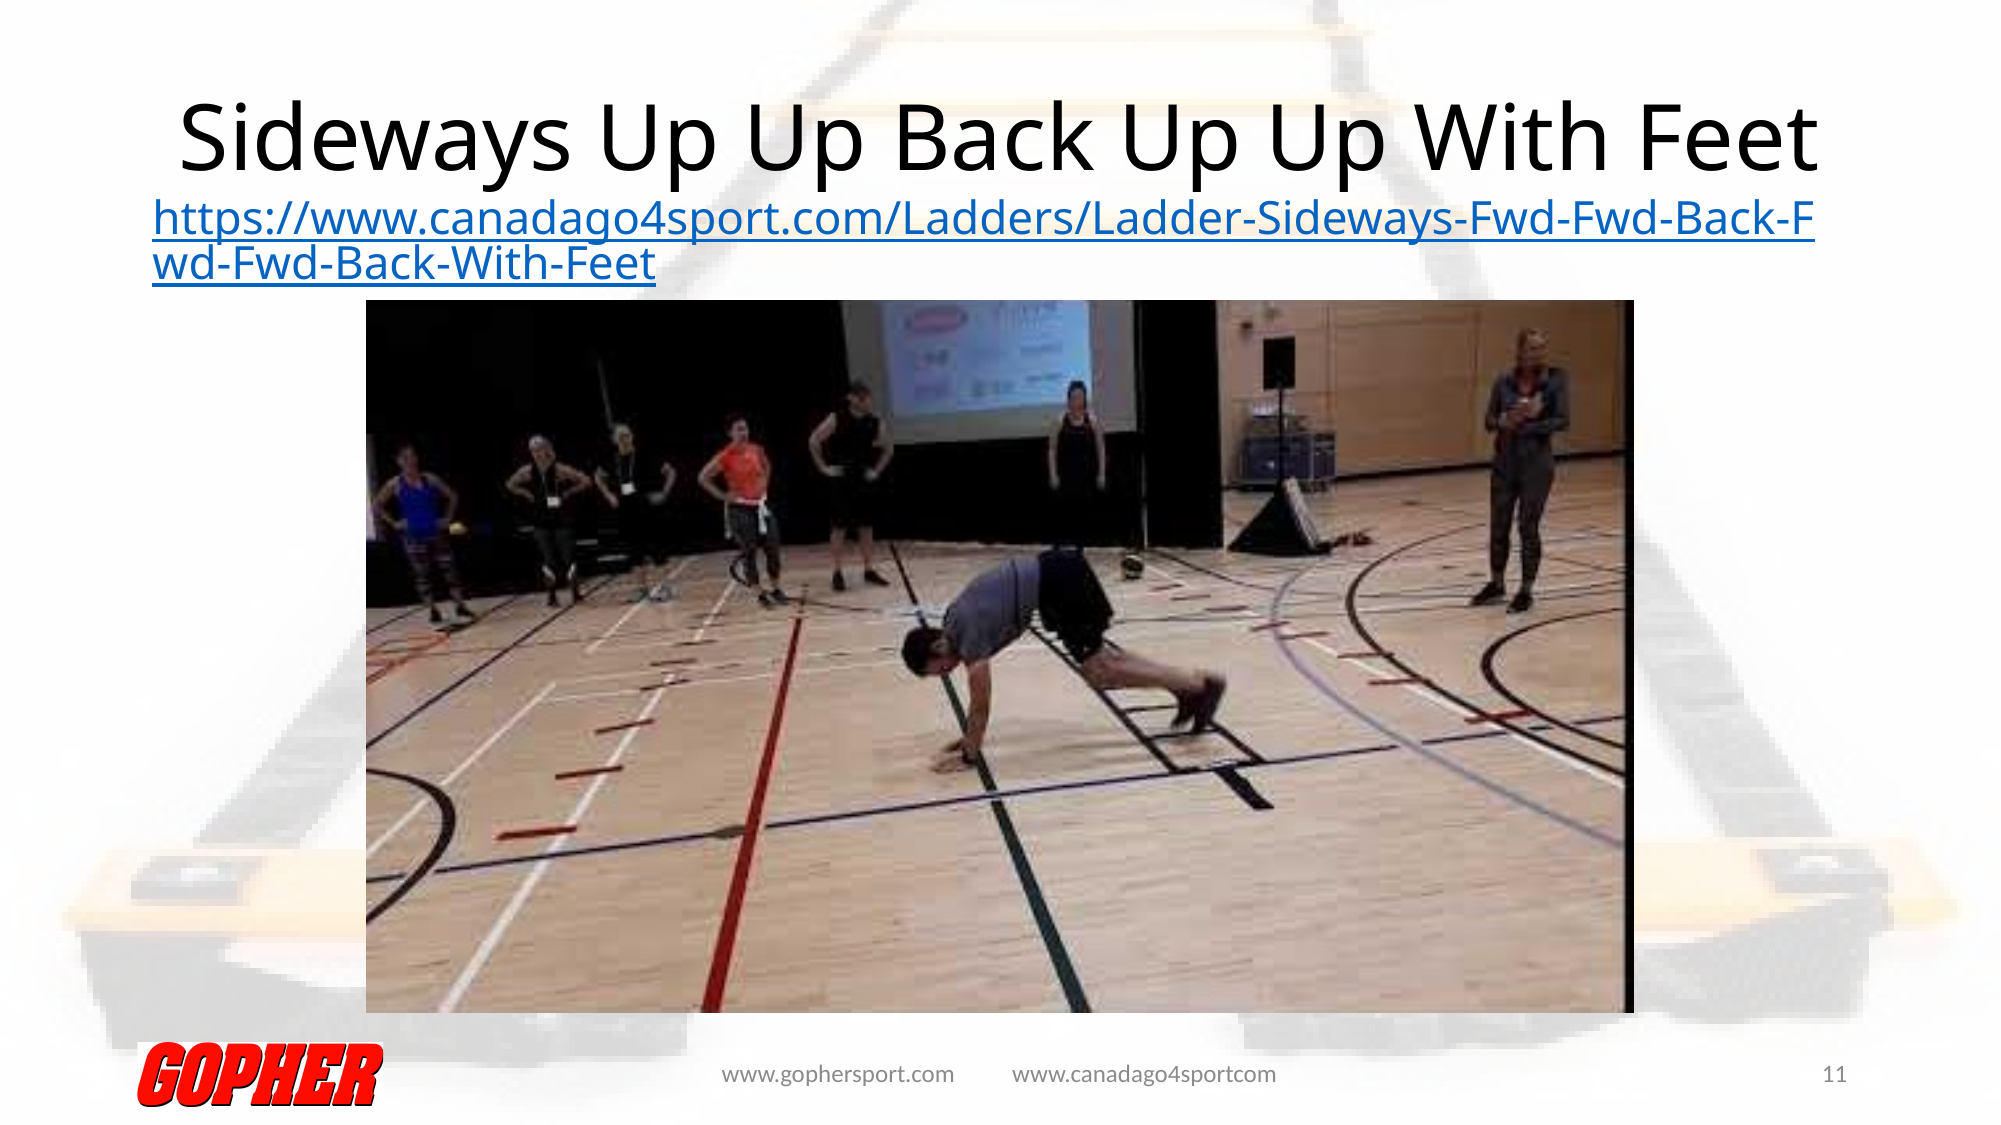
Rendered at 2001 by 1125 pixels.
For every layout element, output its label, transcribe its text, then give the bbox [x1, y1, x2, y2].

slide_number 11 [1412, 1042, 1863, 1103]
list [365, 299, 1635, 1014]
picture [137, 1042, 384, 1107]
title Sideways Up Up Back Up Up With Feet https://www.canadago4sport.com/Ladders/Ladder-Sideways-Fwd-Fwd-Back-Fwd-Fwd-Back-With-Feet [137, 59, 1863, 278]
footer www.gophersport.com www.canadago4sportcom [662, 1042, 1338, 1103]
